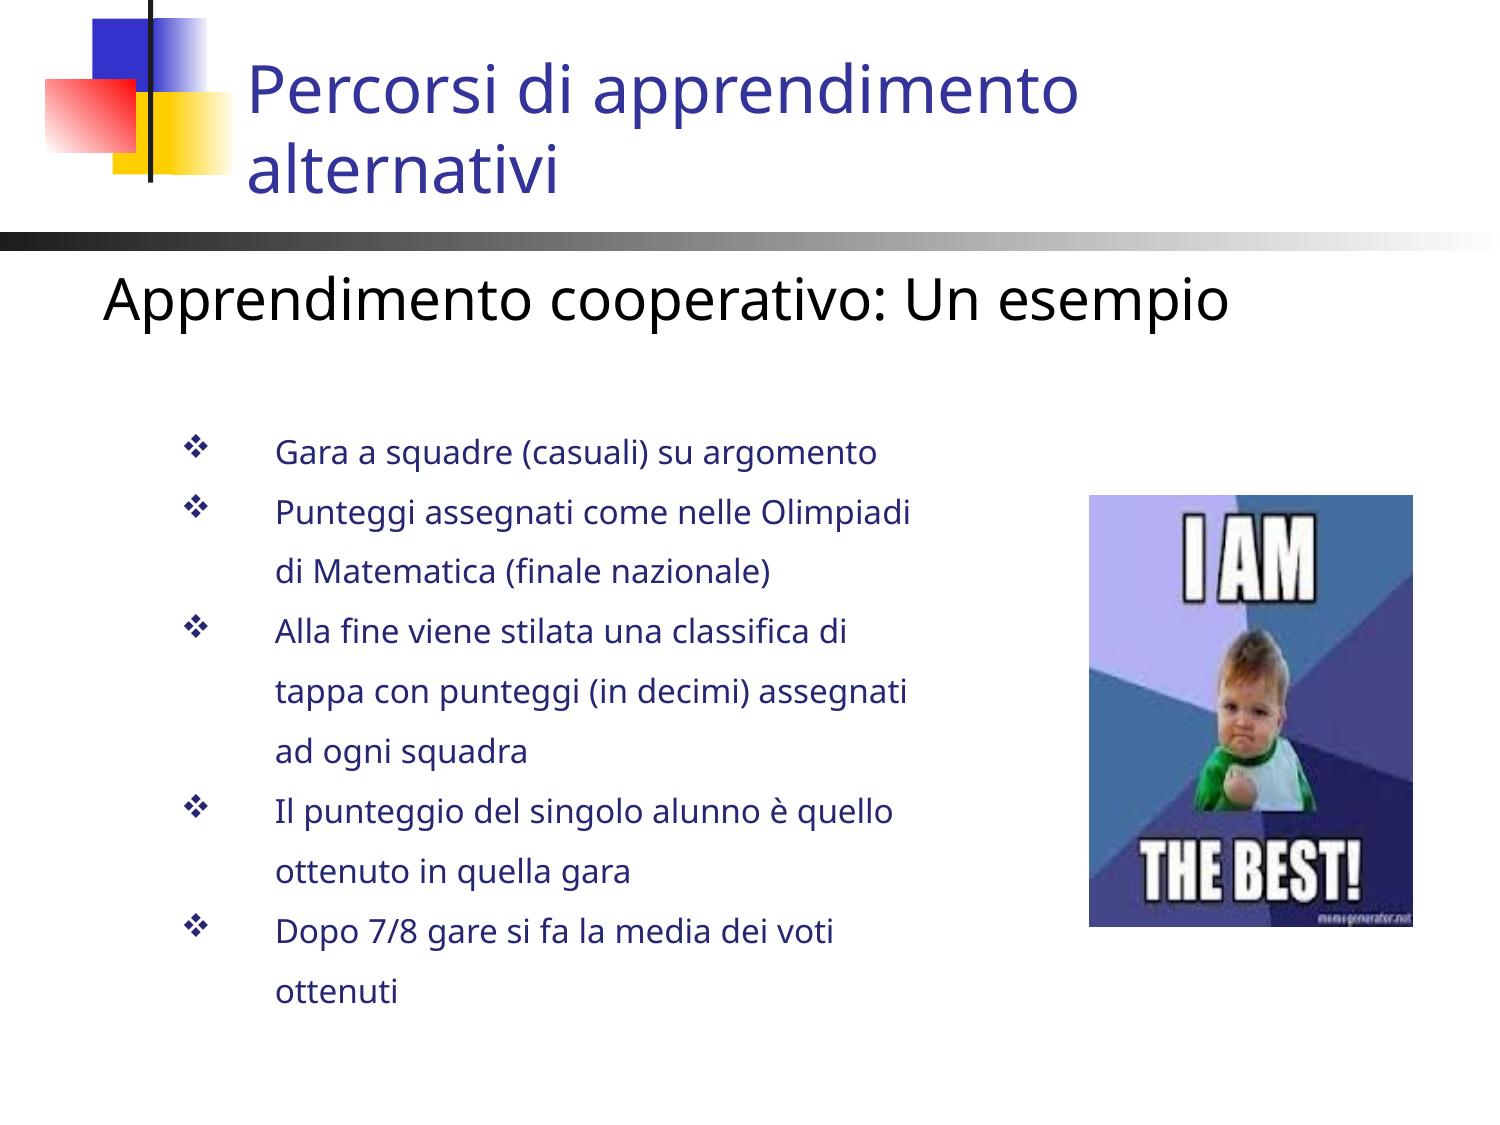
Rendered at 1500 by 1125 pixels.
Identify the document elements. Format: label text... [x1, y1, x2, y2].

subtitle Apprendimento cooperativo: Un esempio [87, 260, 1386, 317]
picture [1088, 495, 1413, 927]
text_box Gara a squadre (casuali) su argomento Punteggi assegnati come nelle Olimpiadi di Matematica (finale nazionale) Alla fine viene stilata una classifica di tappa con punteggi (in decimi) assegnati ad ogni squadra Il punteggio del singolo alunno è quello ottenuto in quella gara Dopo 7/8 gare si fa la media dei voti ottenuti [91, 358, 942, 1018]
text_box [0, 0, 1500, 252]
